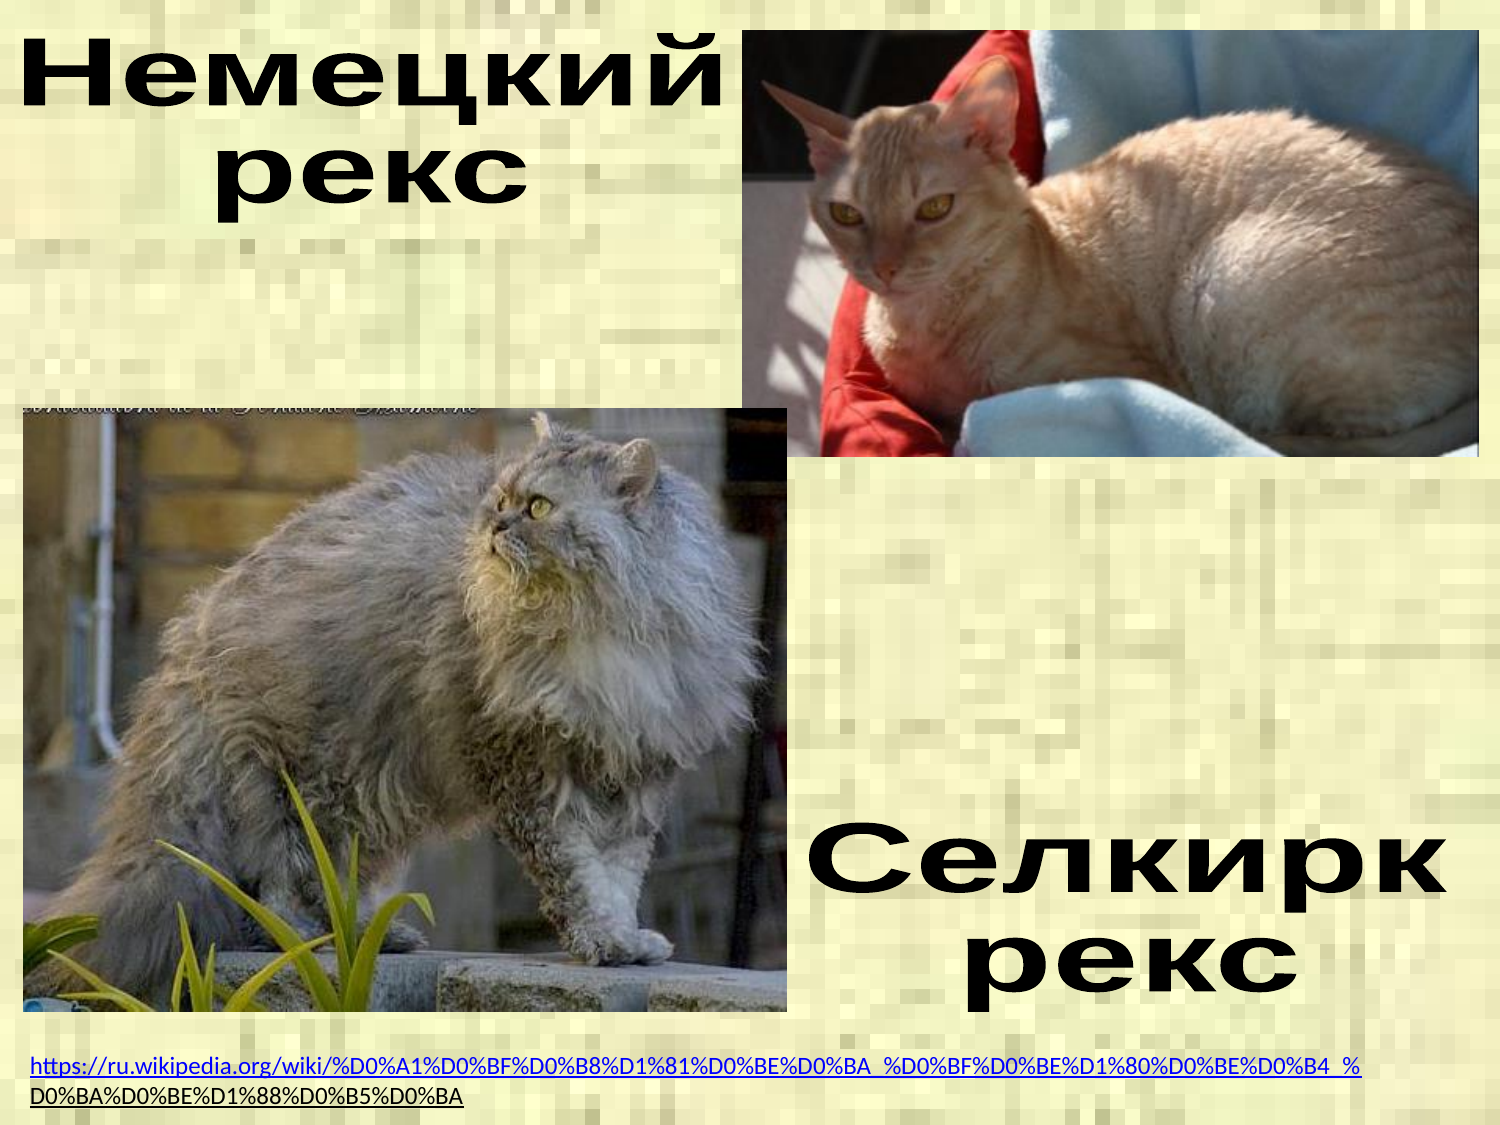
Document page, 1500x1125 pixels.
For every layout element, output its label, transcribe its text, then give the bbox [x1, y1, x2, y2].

text_box https://ru.wikipedia.org/wiki/%D0%A1%D0%BF%D0%B8%D1%81%D0%BE%D0%BA_%D0%BF%D0%BE%D1%80%D0%BE%D0%B4_%D0%BA%D0%BE%D1%88%D0%B5%D0%BA [15, 1042, 1479, 1117]
picture [0, 0, 1500, 1125]
